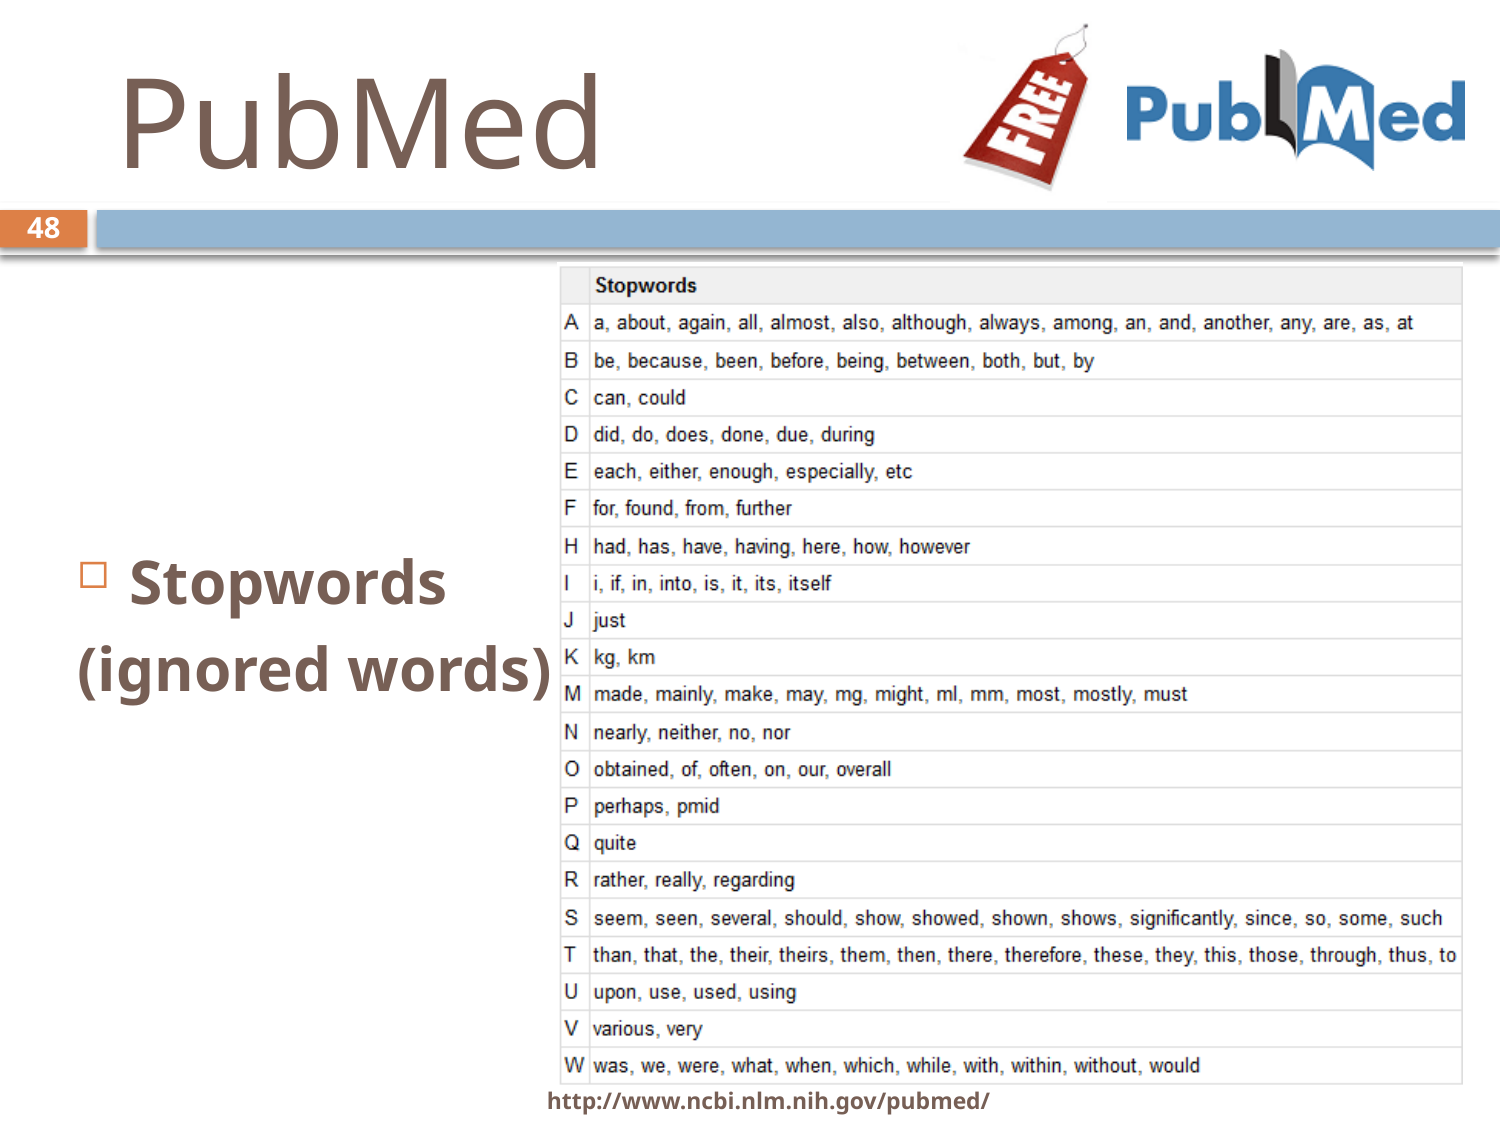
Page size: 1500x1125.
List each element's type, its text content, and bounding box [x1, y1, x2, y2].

title PubMed [100, 37, 943, 200]
picture [557, 262, 1463, 1088]
slide_number 48 [0, 208, 88, 249]
list Stopwords (ignored words) [62, 275, 551, 1063]
title PubMed [1112, 37, 1438, 200]
picture [1126, 49, 1465, 171]
picture [949, 13, 1107, 207]
footer http://www.ncbi.nlm.nih.gov/pubmed/ [75, 1081, 1463, 1119]
